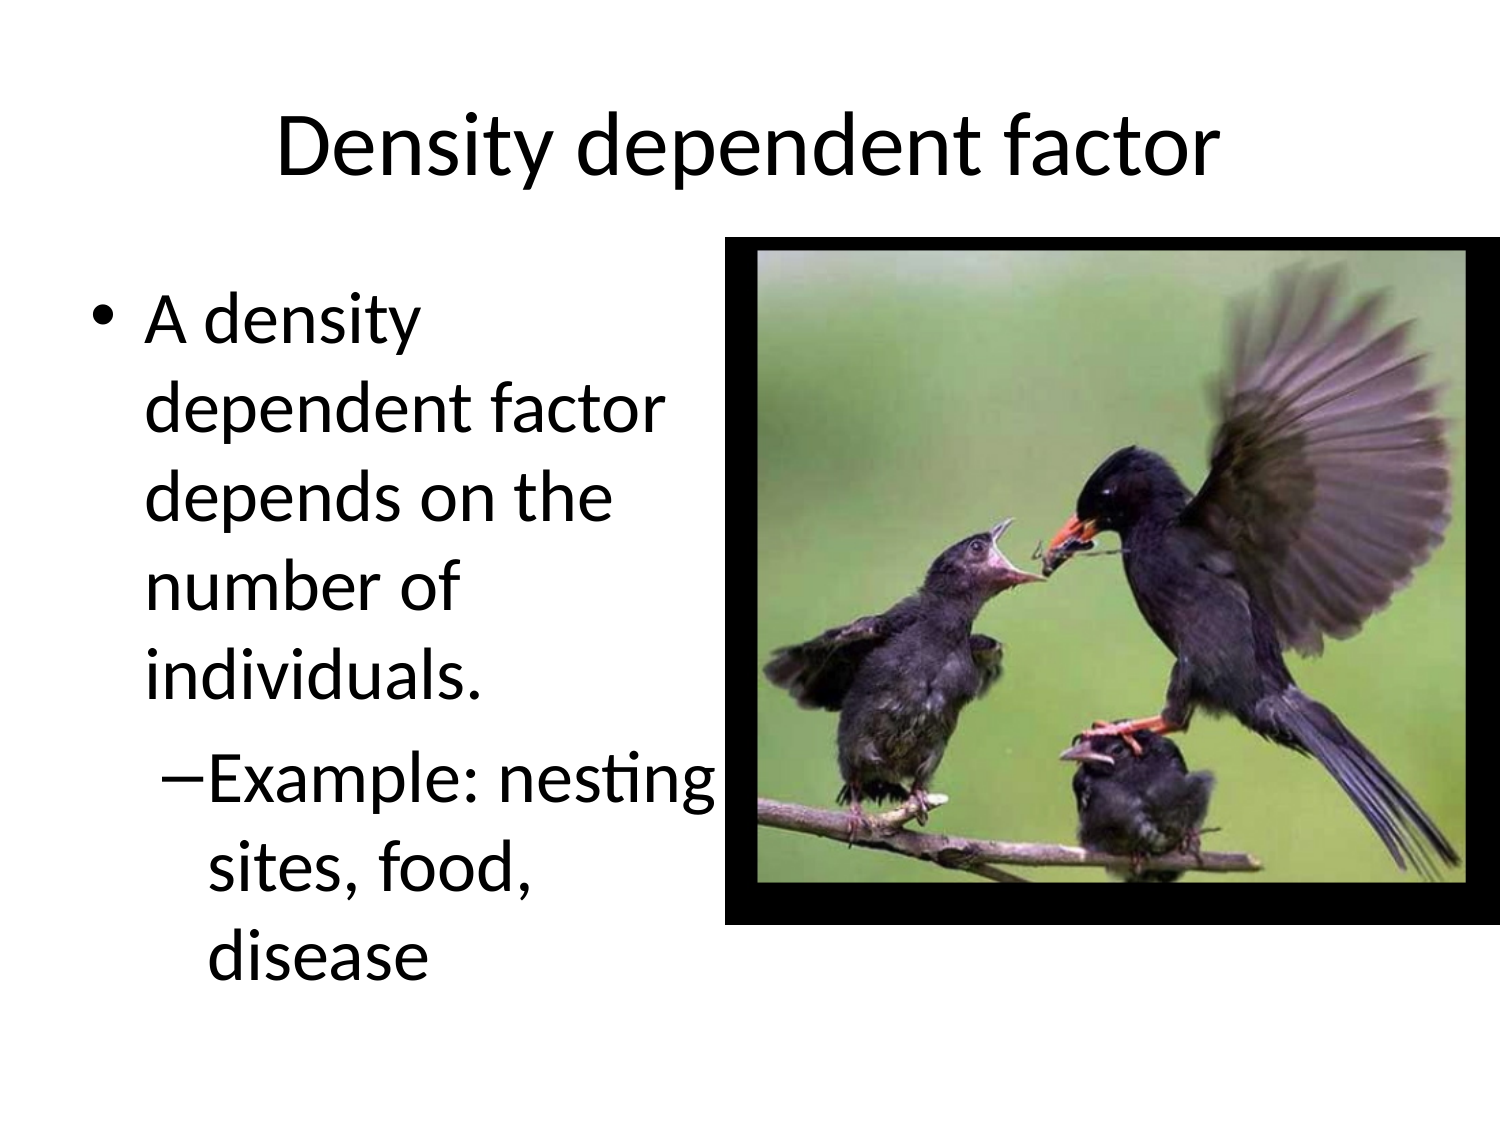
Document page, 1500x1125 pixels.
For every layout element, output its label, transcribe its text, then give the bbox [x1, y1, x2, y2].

title Density dependent factor [75, 45, 1425, 233]
picture [724, 237, 1500, 926]
list A density dependent factor depends on the number of individuals. Example: nesting sites, food, disease [75, 262, 738, 1005]
